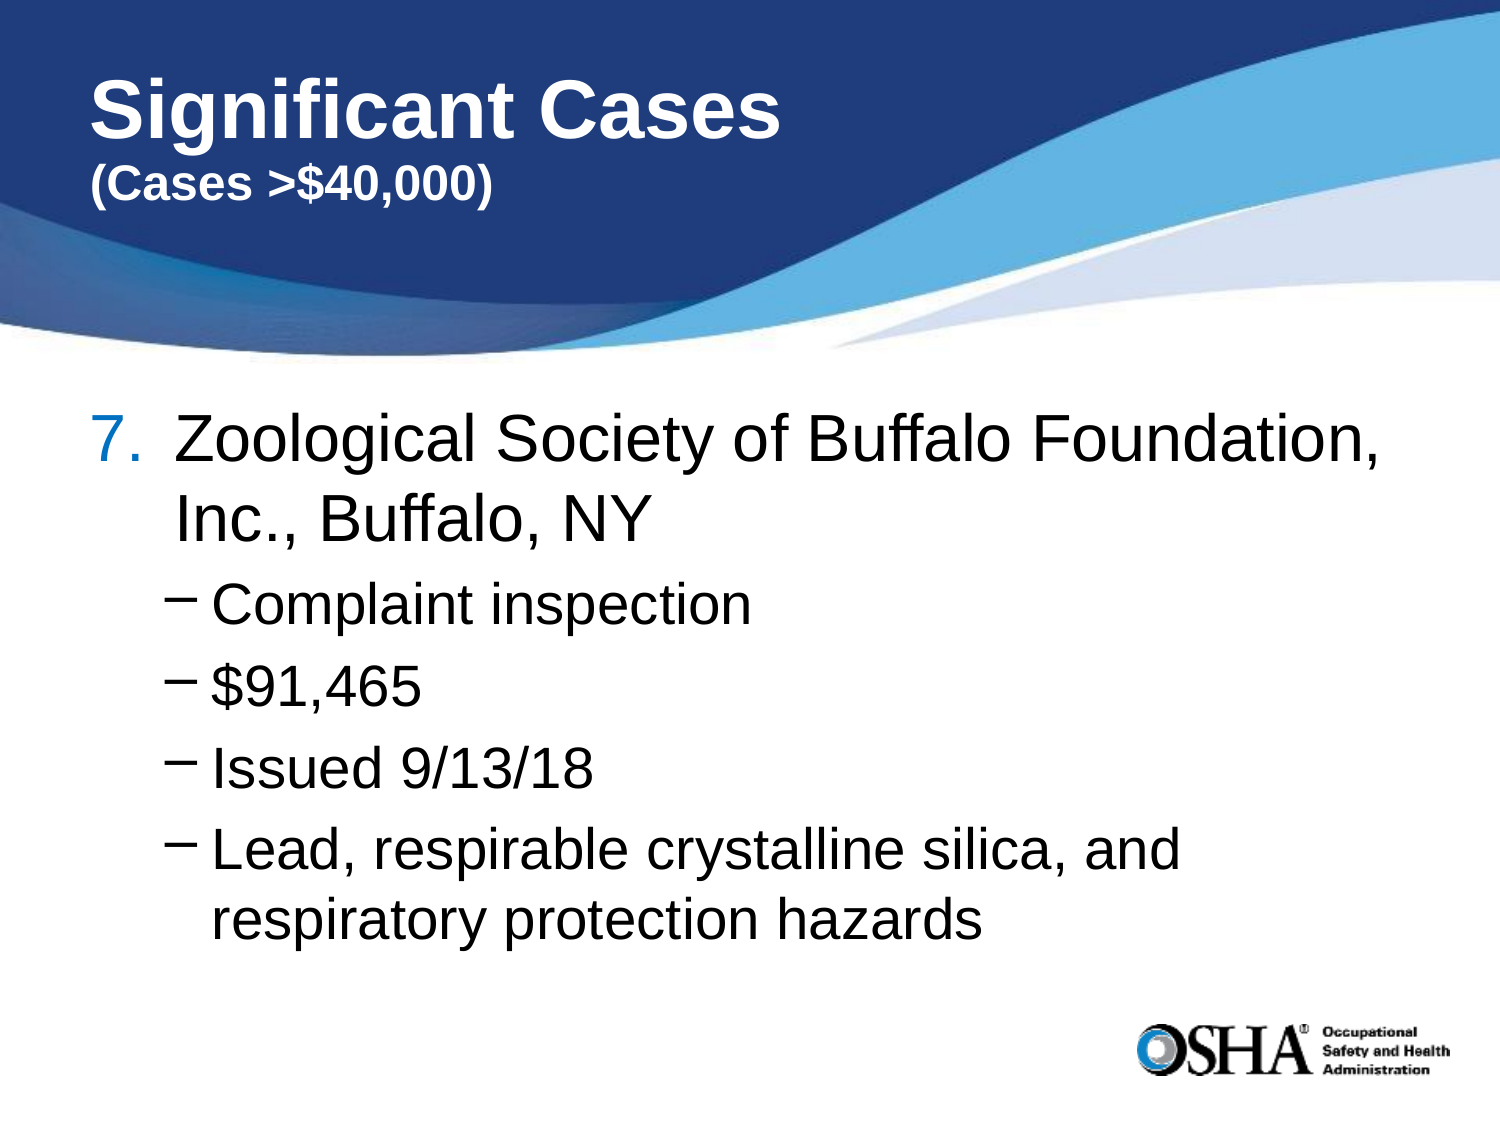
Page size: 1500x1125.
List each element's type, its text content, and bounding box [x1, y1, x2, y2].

picture [0, 0, 1500, 364]
list Zoological Society of Buffalo Foundation, Inc., Buffalo, NY Complaint inspection $91,465 Issued 9/13/18 Lead, respirable crystalline silica, and respiratory protection hazards [75, 387, 1425, 1005]
picture [1137, 1024, 1450, 1076]
title Significant Cases (Cases >$40,000) [75, 45, 1138, 233]
